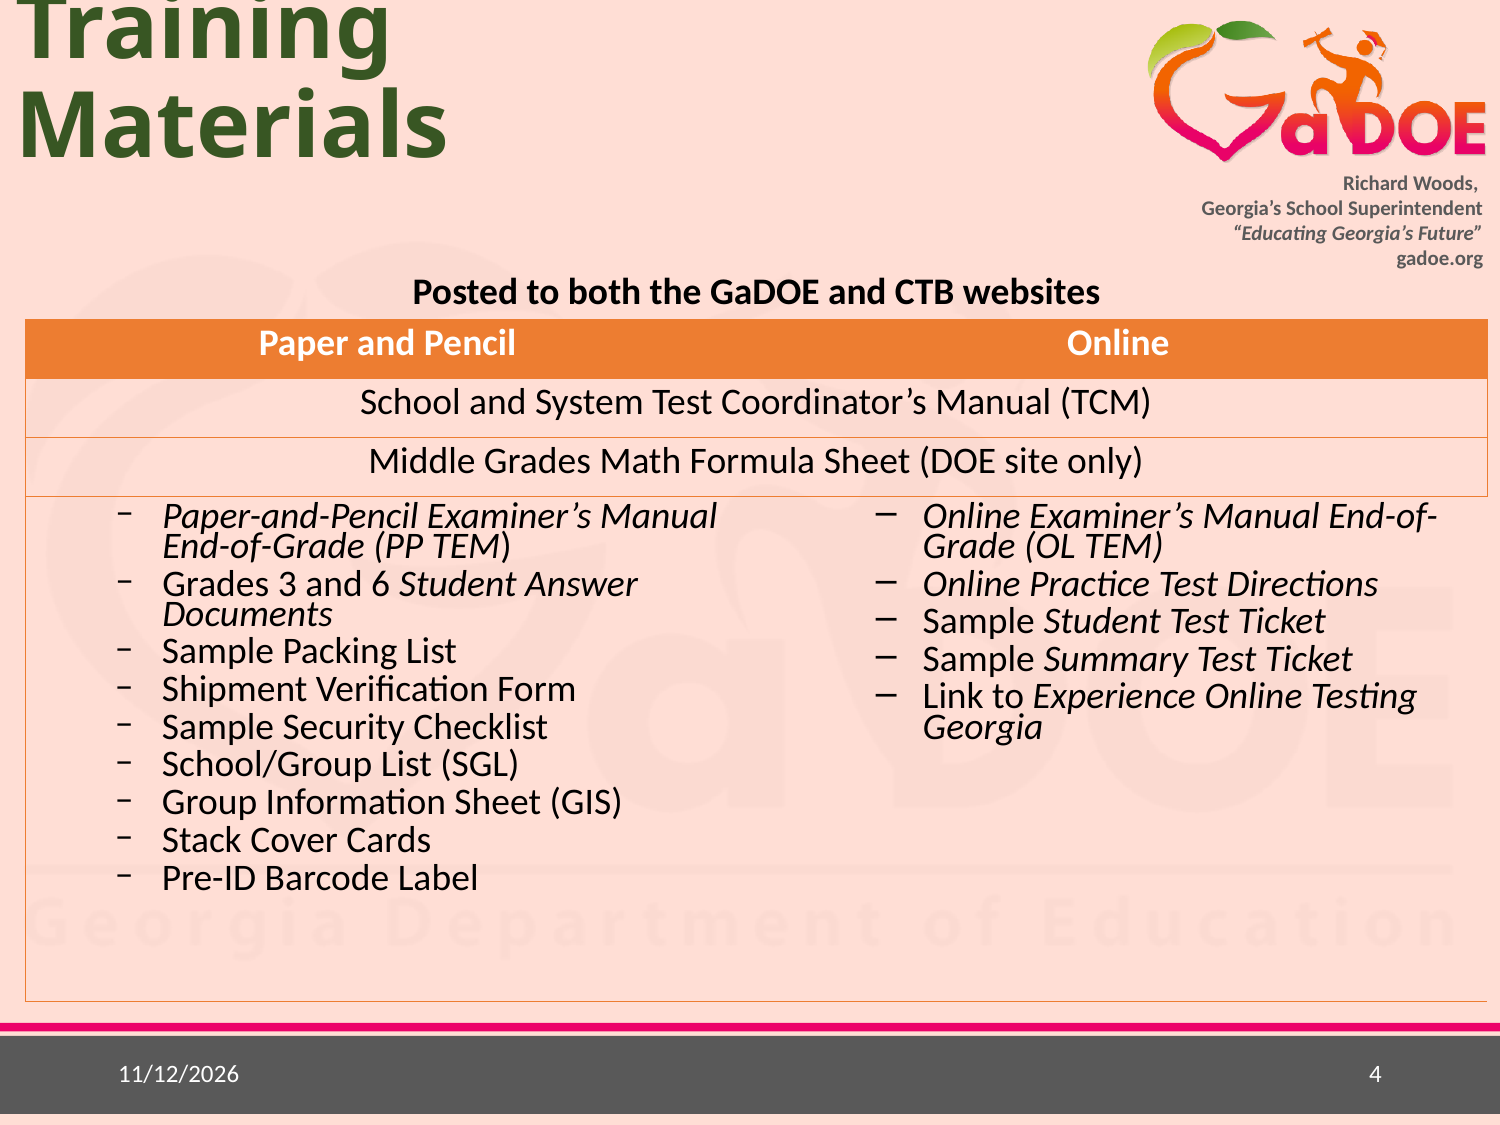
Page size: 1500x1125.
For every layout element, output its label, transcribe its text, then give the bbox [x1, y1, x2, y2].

table_cell School and System Test Coordinator’s Manual (TCM) [26, 379, 1487, 437]
picture [19, 235, 1473, 980]
table_cell Online Examiner’s Manual End-of-Grade (OL TEM) Online Practice Test Directions Sample Student Test Ticket Sample Summary Test Ticket Link to Experience Online Testing Georgia [786, 497, 1487, 1001]
table_cell Paper-and-Pencil Examiner’s Manual End-of-Grade (PP TEM) Grades 3 and 6 Student Answer Documents Sample Packing List Shipment Verification Form Sample Security Checklist School/Group List (SGL) Group Information Sheet (GIS) Stack Cover Cards Pre-ID Barcode Label [26, 497, 786, 1001]
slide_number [103, 1042, 441, 1103]
title Training Materials [0, 0, 836, 156]
table_header Paper and Pencil [26, 320, 750, 378]
slide_number 4 [1059, 1042, 1397, 1103]
text_box Posted to both the GaDOE and CTB websites [397, 259, 1190, 319]
table_header Online [750, 320, 1487, 378]
picture [1135, 8, 1499, 164]
table_cell Middle Grades Math Formula Sheet (DOE site only) [26, 438, 1487, 496]
